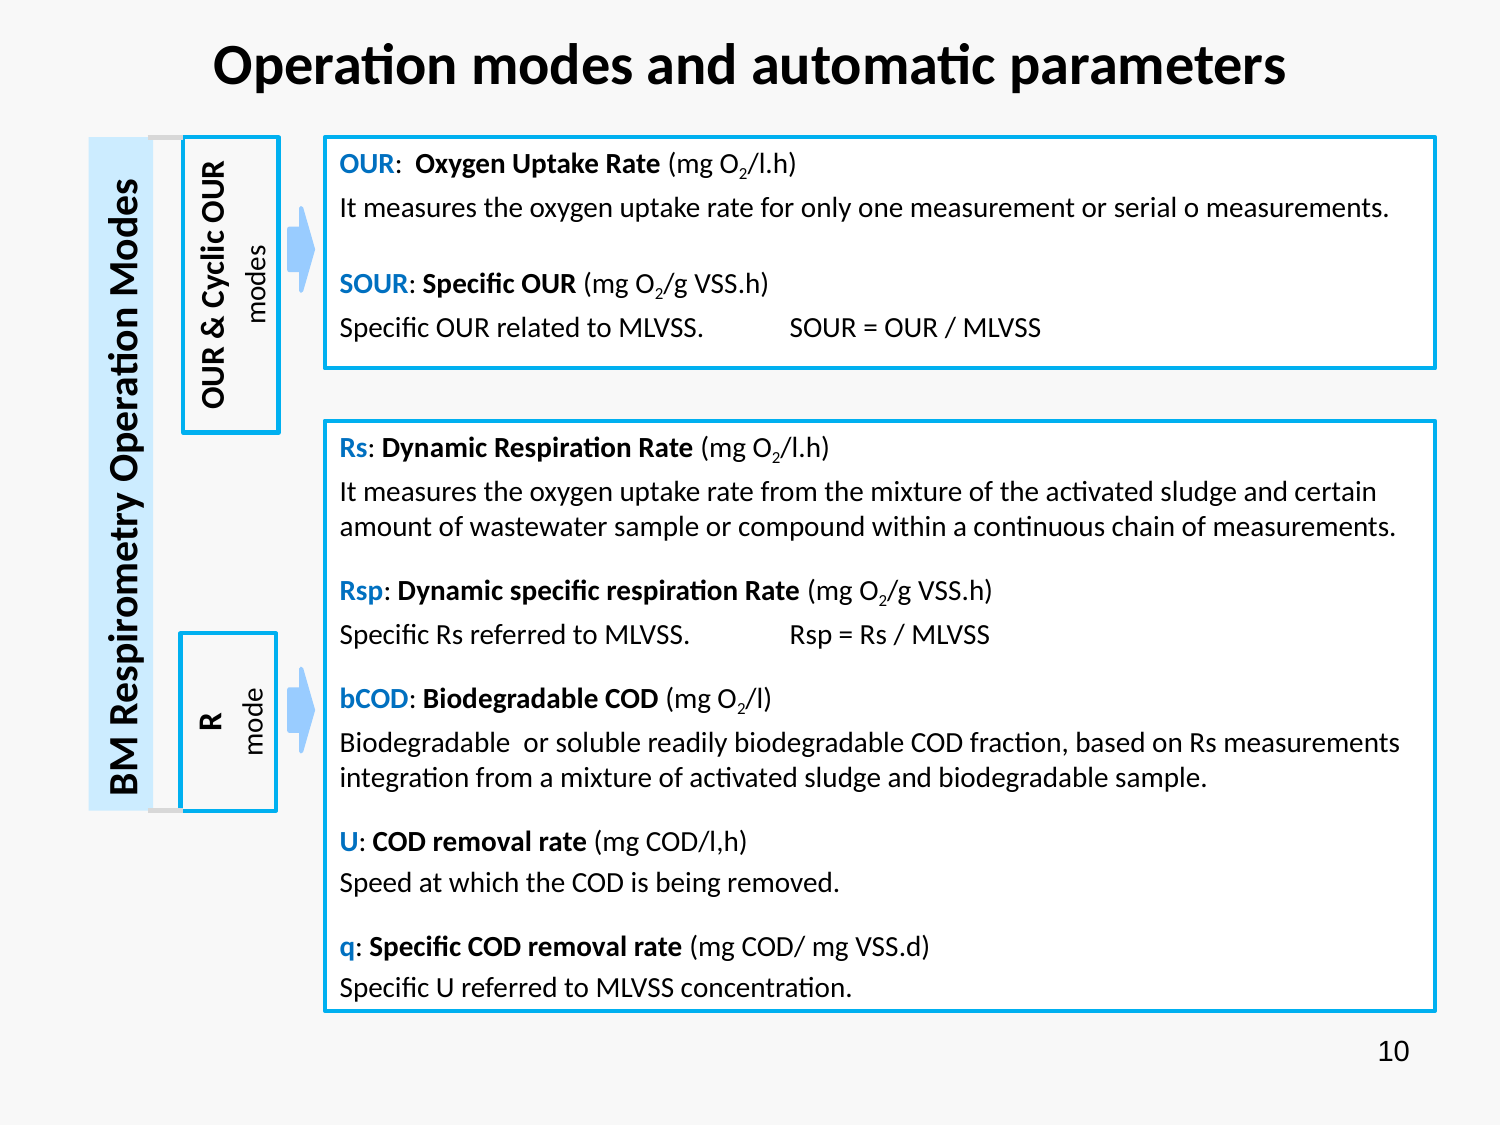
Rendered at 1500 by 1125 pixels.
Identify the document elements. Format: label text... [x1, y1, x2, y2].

slide_number 10 [1074, 1024, 1426, 1103]
text_box [287, 666, 316, 754]
text_box Rs: Dynamic Respiration Rate (mg O2/l.h) It measures the oxygen uptake rate from the mixture of the activated sludge and certain amount of wastewater sample or compound within a continuous chain of measurements. Rsp: Dynamic specific respiration Rate (mg O2/g VSS.h) Specific Rs referred to MLVSS. Rsp = Rs / MLVSS bCOD: Biodegradable COD (mg O2/l) Biodegradable or soluble readily biodegradable COD fraction, based on Rs measurements integration from a mixture of activated sludge and biodegradable sample. U: COD removal rate (mg COD/l,h) Speed at which the COD is being removed. q: Specific COD removal rate (mg COD/ mg VSS.d) Specific U referred to MLVSS concentration. [323, 419, 1437, 1013]
text_box [287, 205, 316, 293]
text_box OUR & Cyclic OUR modes [181, 135, 281, 435]
text_box OUR: Oxygen Uptake Rate (mg O2/l.h) It measures the oxygen uptake rate for only one measurement or serial o measurements. SOUR: Specific OUR (mg O2/g VSS.h) Specific OUR related to MLVSS. SOUR = OUR / MLVSS [323, 135, 1437, 370]
text_box R mode [178, 631, 278, 813]
text_box Operation modes and automatic parameters [76, 19, 1424, 104]
text_box BM Respirometry Operation Modes [88, 137, 154, 811]
